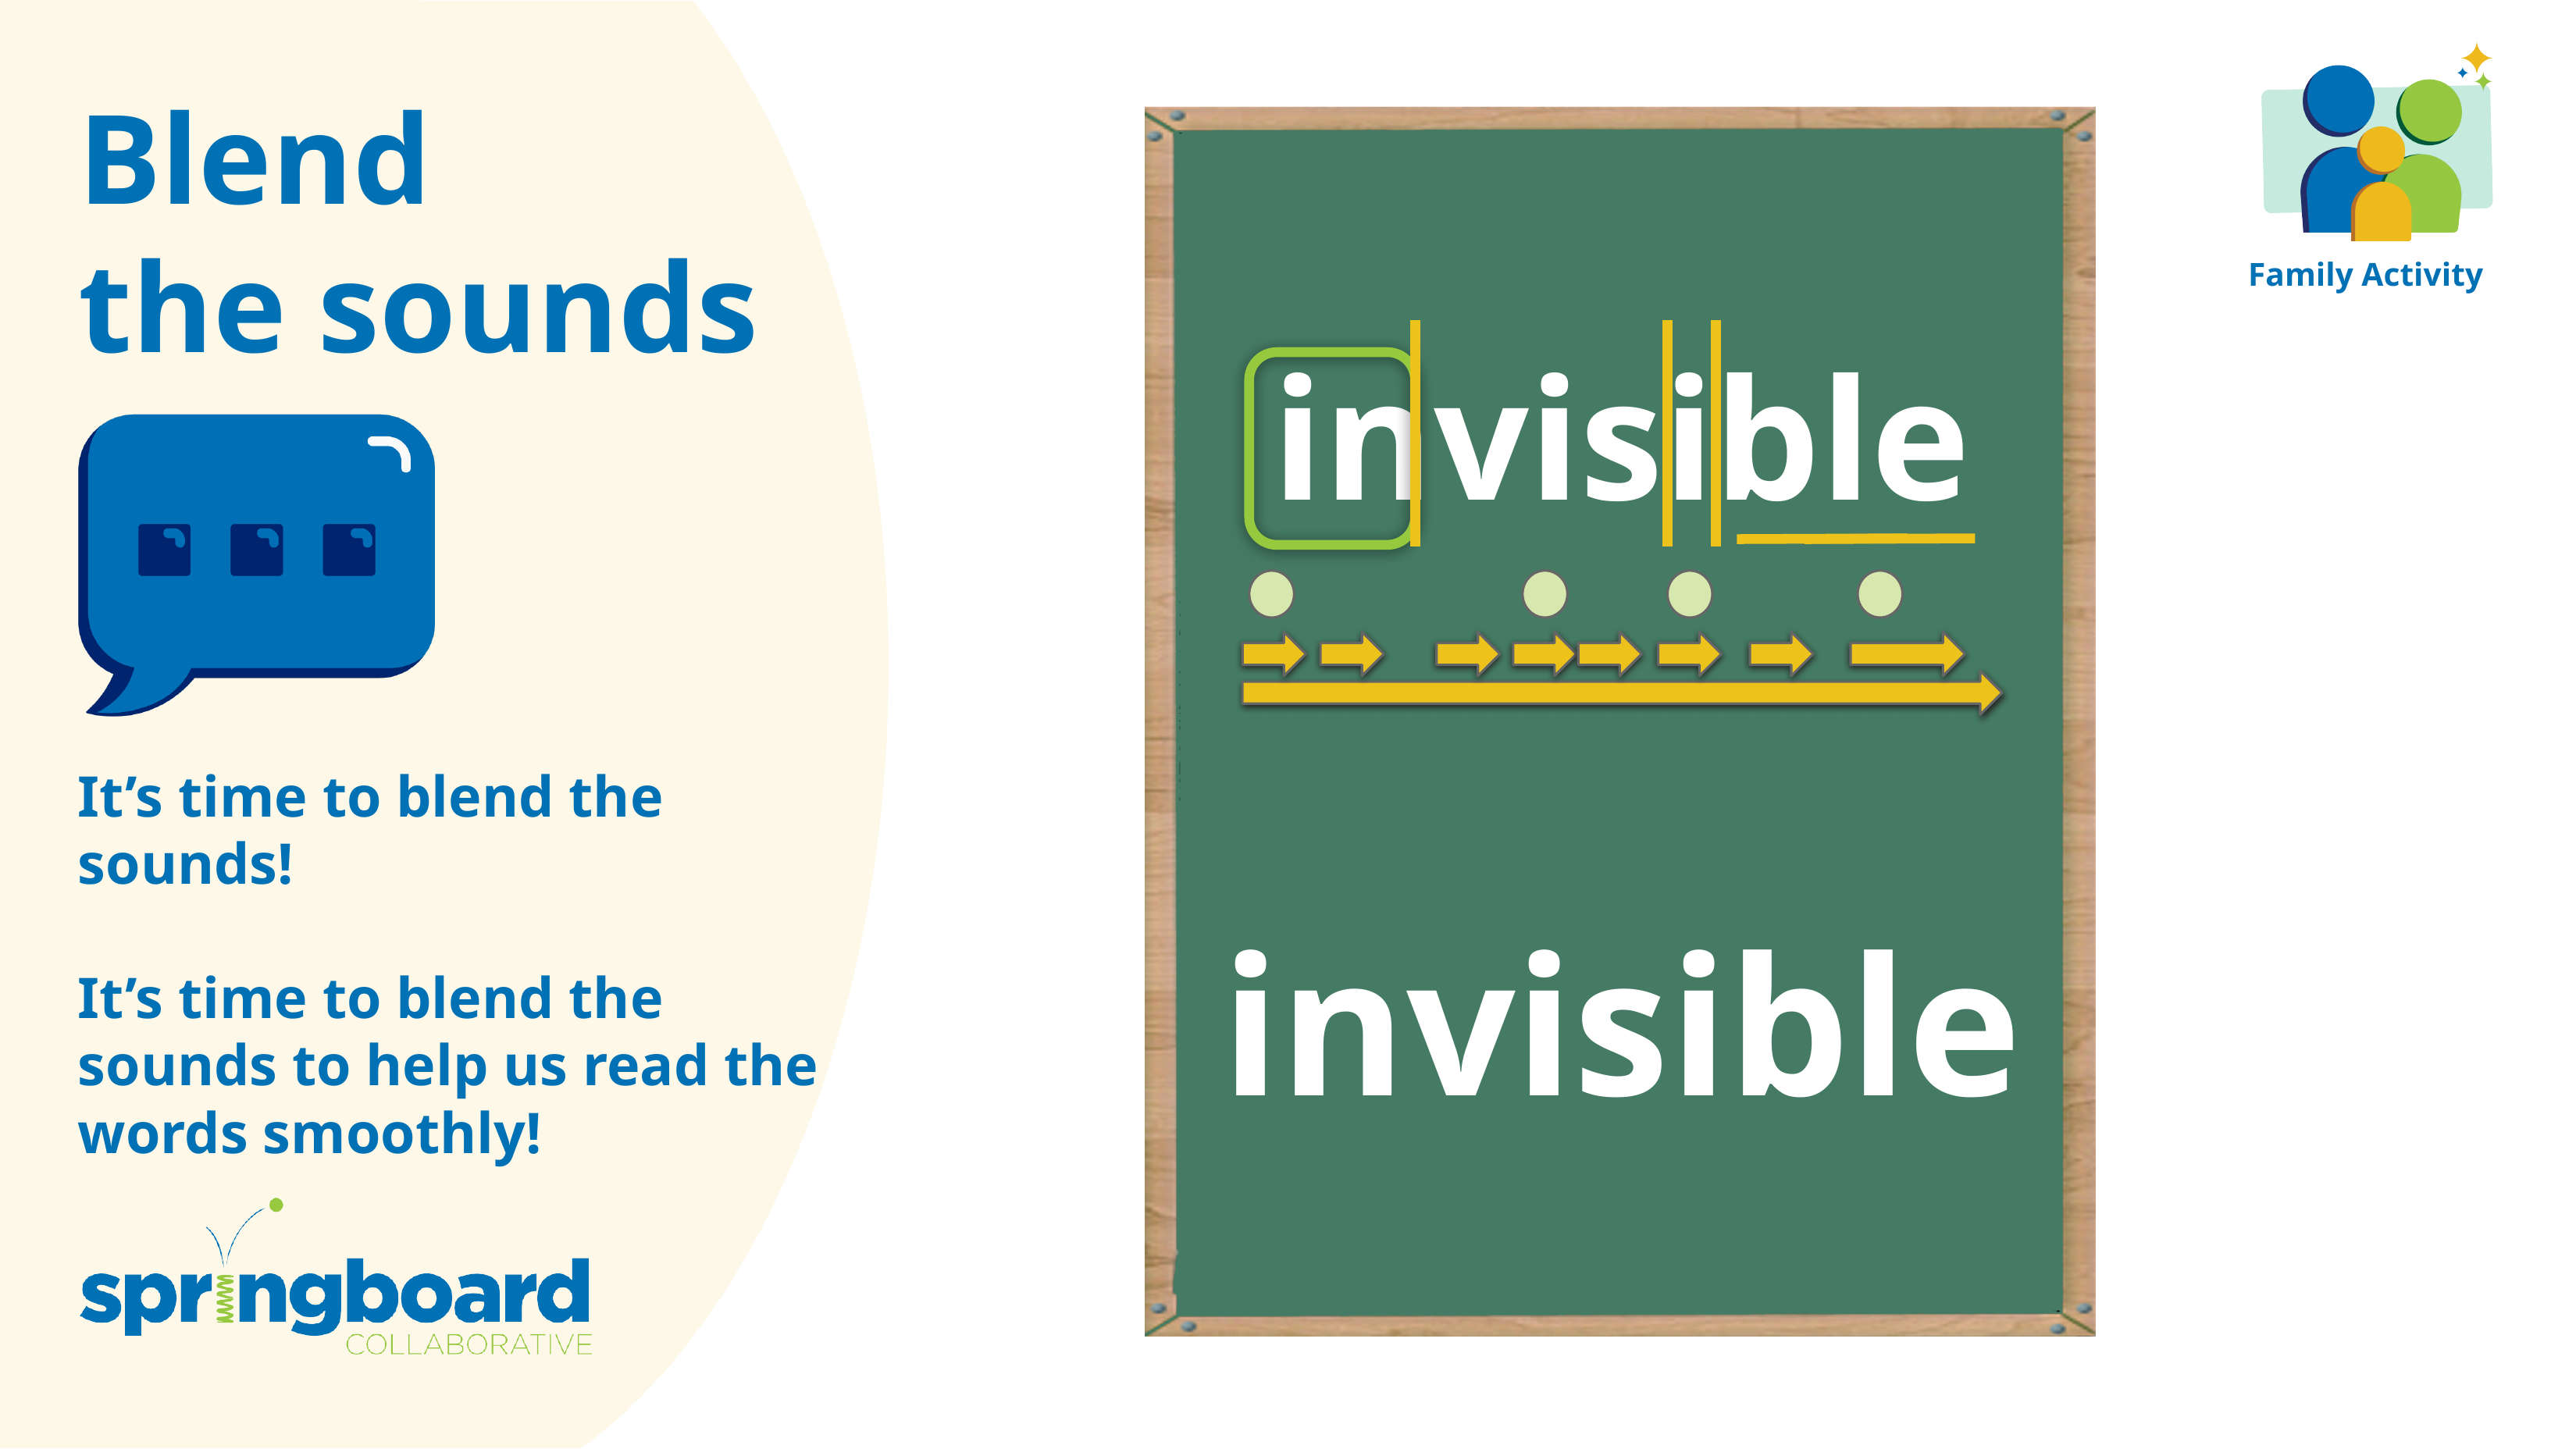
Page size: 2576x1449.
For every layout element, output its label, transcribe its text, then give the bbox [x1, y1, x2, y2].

text_box Family Activity [2246, 251, 2510, 293]
picture [80, 1198, 592, 1355]
picture [77, 414, 435, 717]
picture [1004, 108, 2235, 1335]
picture [2261, 40, 2496, 241]
list Blend the sounds [78, 80, 814, 467]
text_box It’s time to blend the sounds! It’s time to blend the sounds to help us read the words smoothly! [78, 758, 821, 1165]
